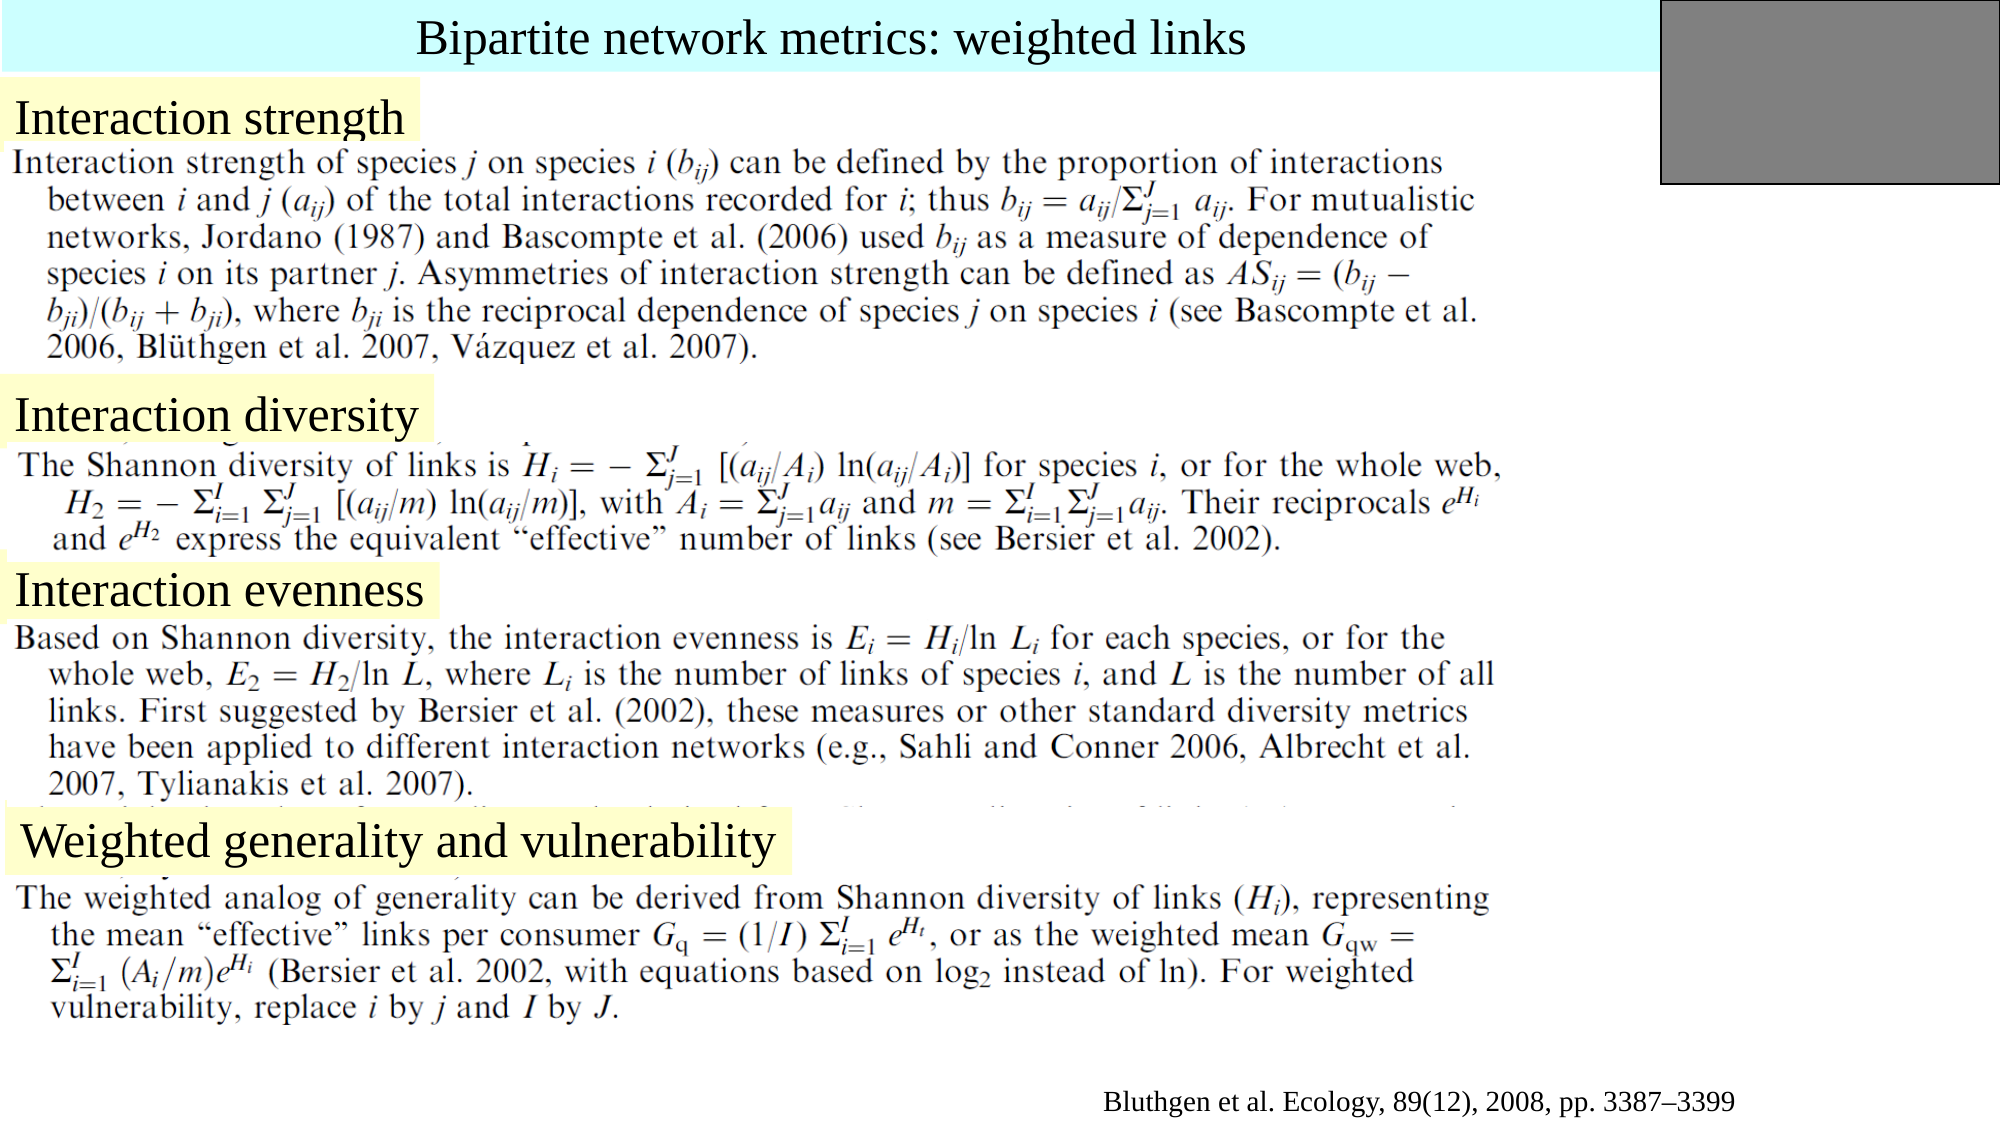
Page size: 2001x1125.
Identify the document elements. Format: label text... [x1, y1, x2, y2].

text_box Bipartite network metrics: weighted links [2, 0, 1660, 72]
text_box [299, 72, 330, 77]
text_box [1660, 0, 2000, 185]
picture [4, 141, 1505, 364]
text_box Interaction strength [0, 77, 421, 152]
text_box Weighted generality and vulnerability [5, 800, 793, 875]
picture [7, 619, 1508, 807]
text_box Bluthgen et al. Ecology, 89(12), 2008, pp. 3387–3399 [1088, 1074, 1752, 1125]
picture [5, 877, 1507, 1029]
text_box Interaction evenness [0, 549, 440, 625]
picture [7, 442, 1508, 562]
text_box Interaction diversity [0, 373, 435, 449]
